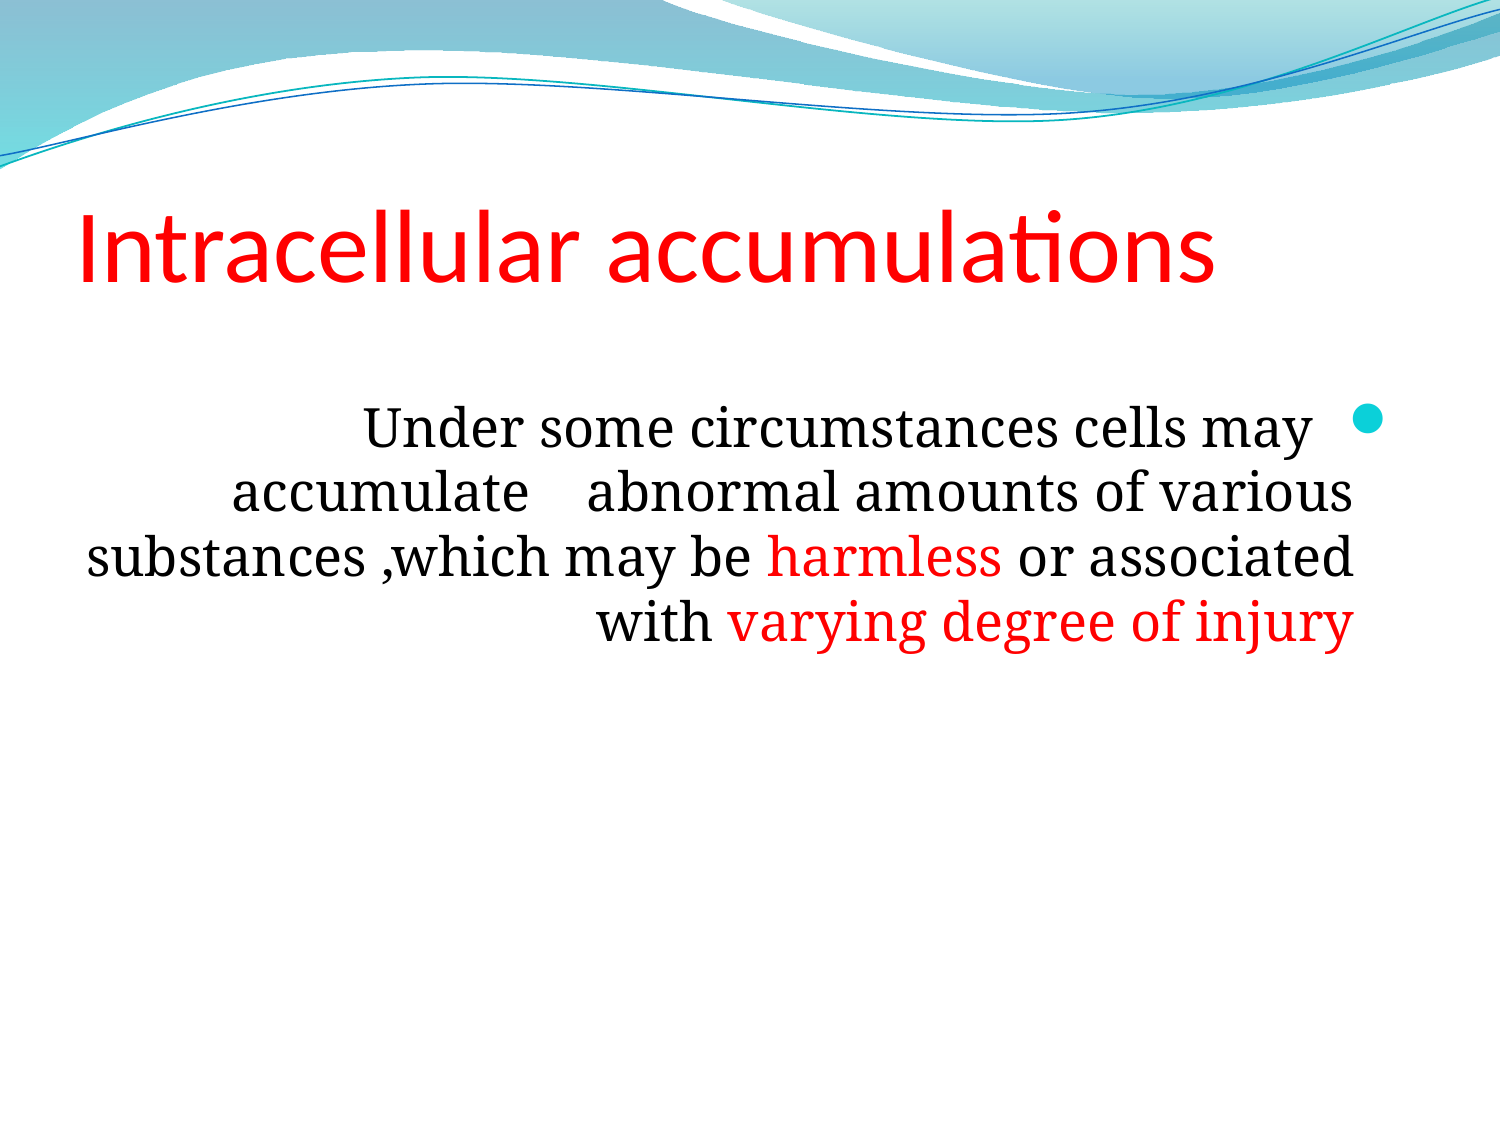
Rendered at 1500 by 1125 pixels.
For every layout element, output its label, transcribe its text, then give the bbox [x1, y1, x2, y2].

list Under some circumstances cells may accumulate abnormal amounts of various substances ,which may be harmless or associated with varying degree of injury [64, 385, 1416, 1023]
title Intracellular accumulations [74, 115, 1426, 304]
